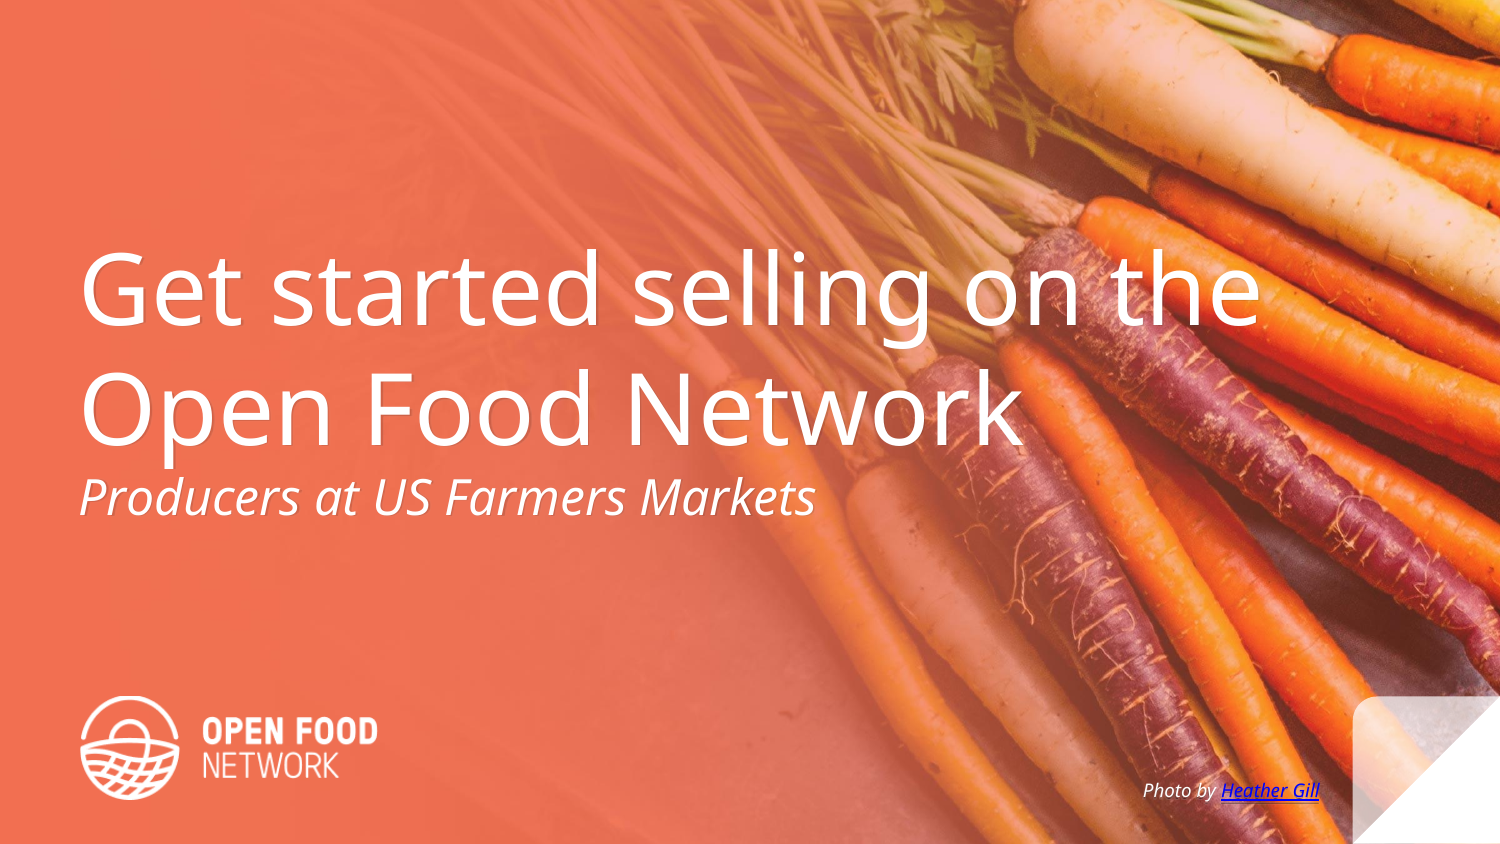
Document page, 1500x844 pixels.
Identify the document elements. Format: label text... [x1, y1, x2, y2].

picture [0, 0, 1500, 844]
text_box Get started selling on the Open Food Network Producers at US Farmers Markets [64, 223, 1413, 541]
